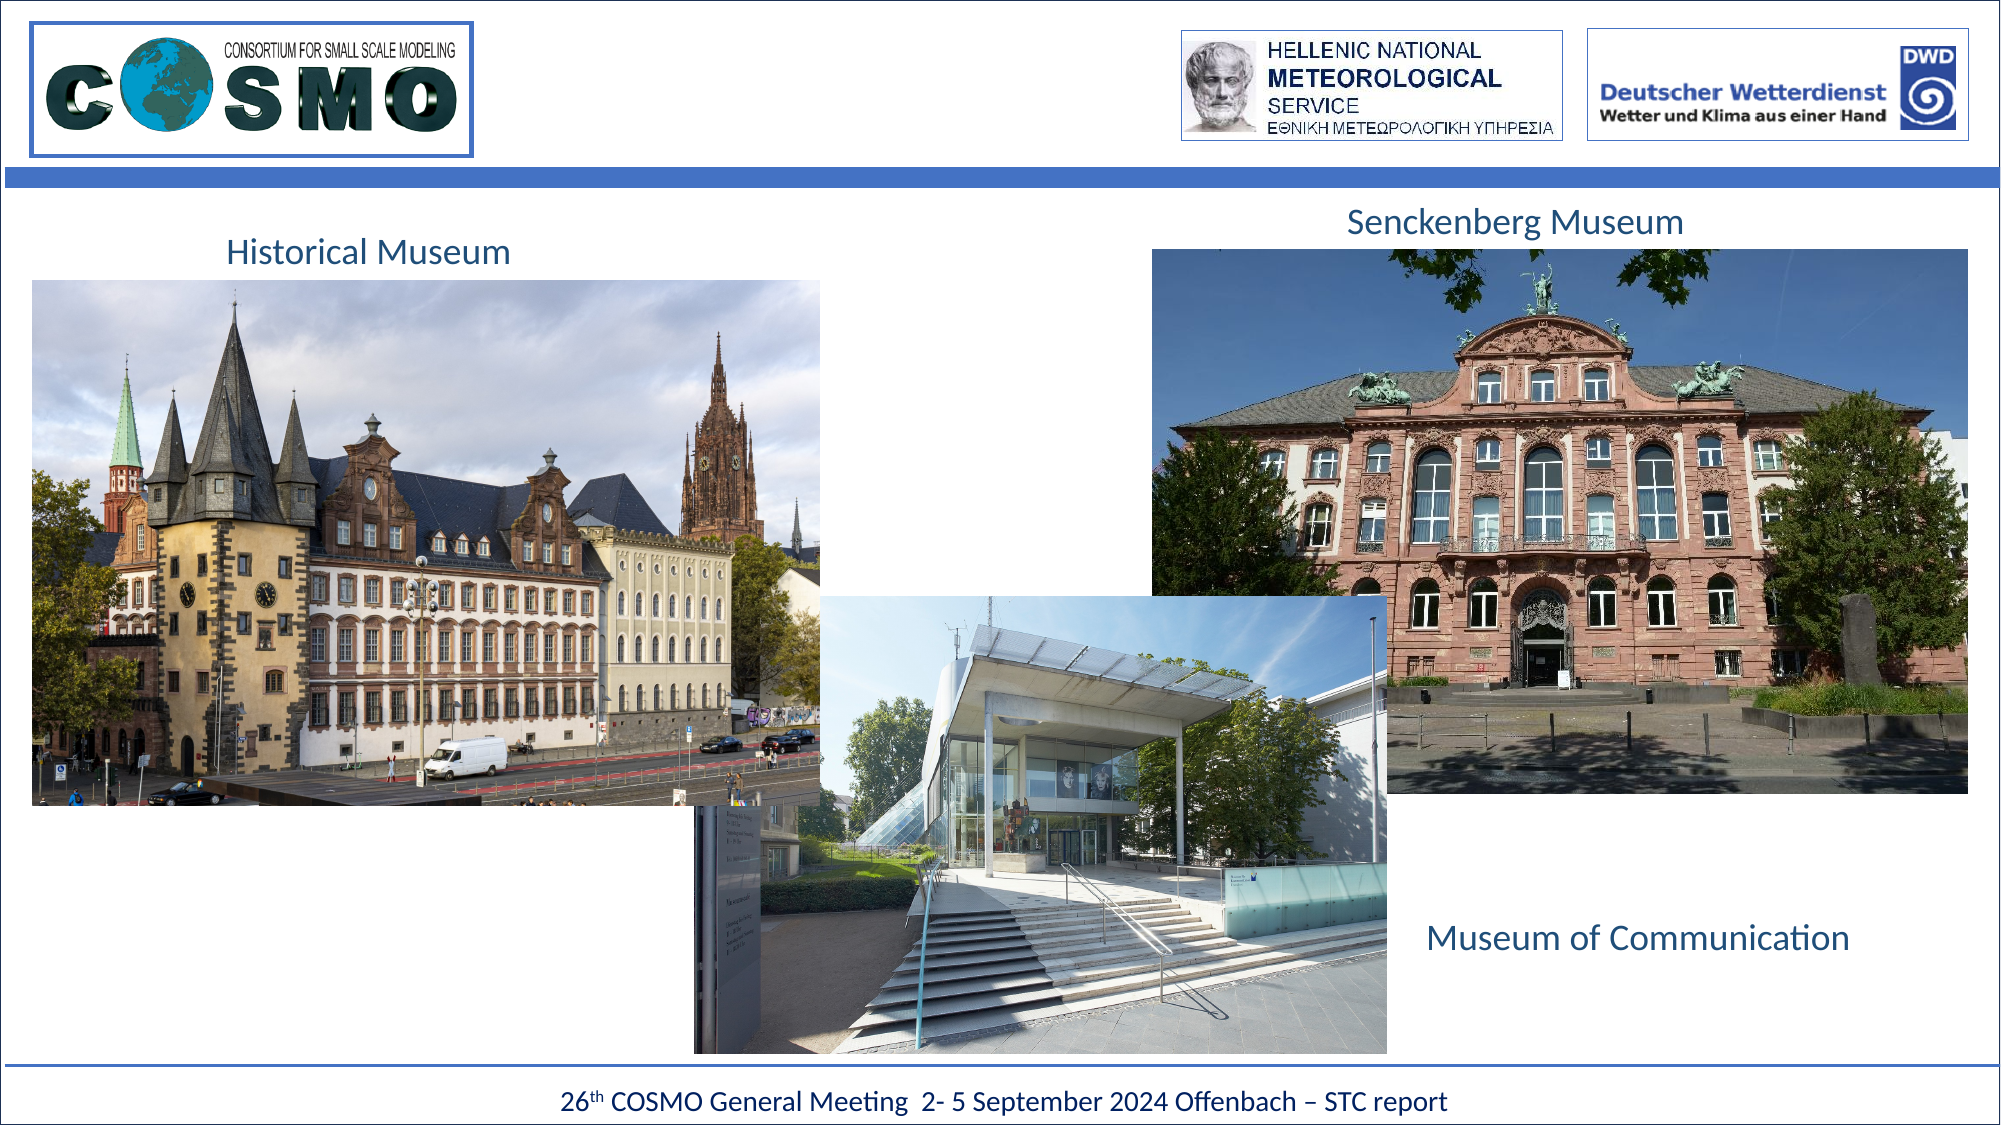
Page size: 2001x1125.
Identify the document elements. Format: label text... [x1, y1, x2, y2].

picture [149, 51, 161, 62]
picture [1588, 29, 1968, 140]
picture [1182, 31, 1562, 140]
text_box Senckenberg Museum [1332, 189, 1718, 249]
text_box Historical Museum [211, 219, 587, 280]
picture [32, 249, 1968, 1054]
picture [46, 37, 161, 132]
picture [144, 37, 457, 132]
text_box Museum of Communication [1411, 905, 1894, 966]
